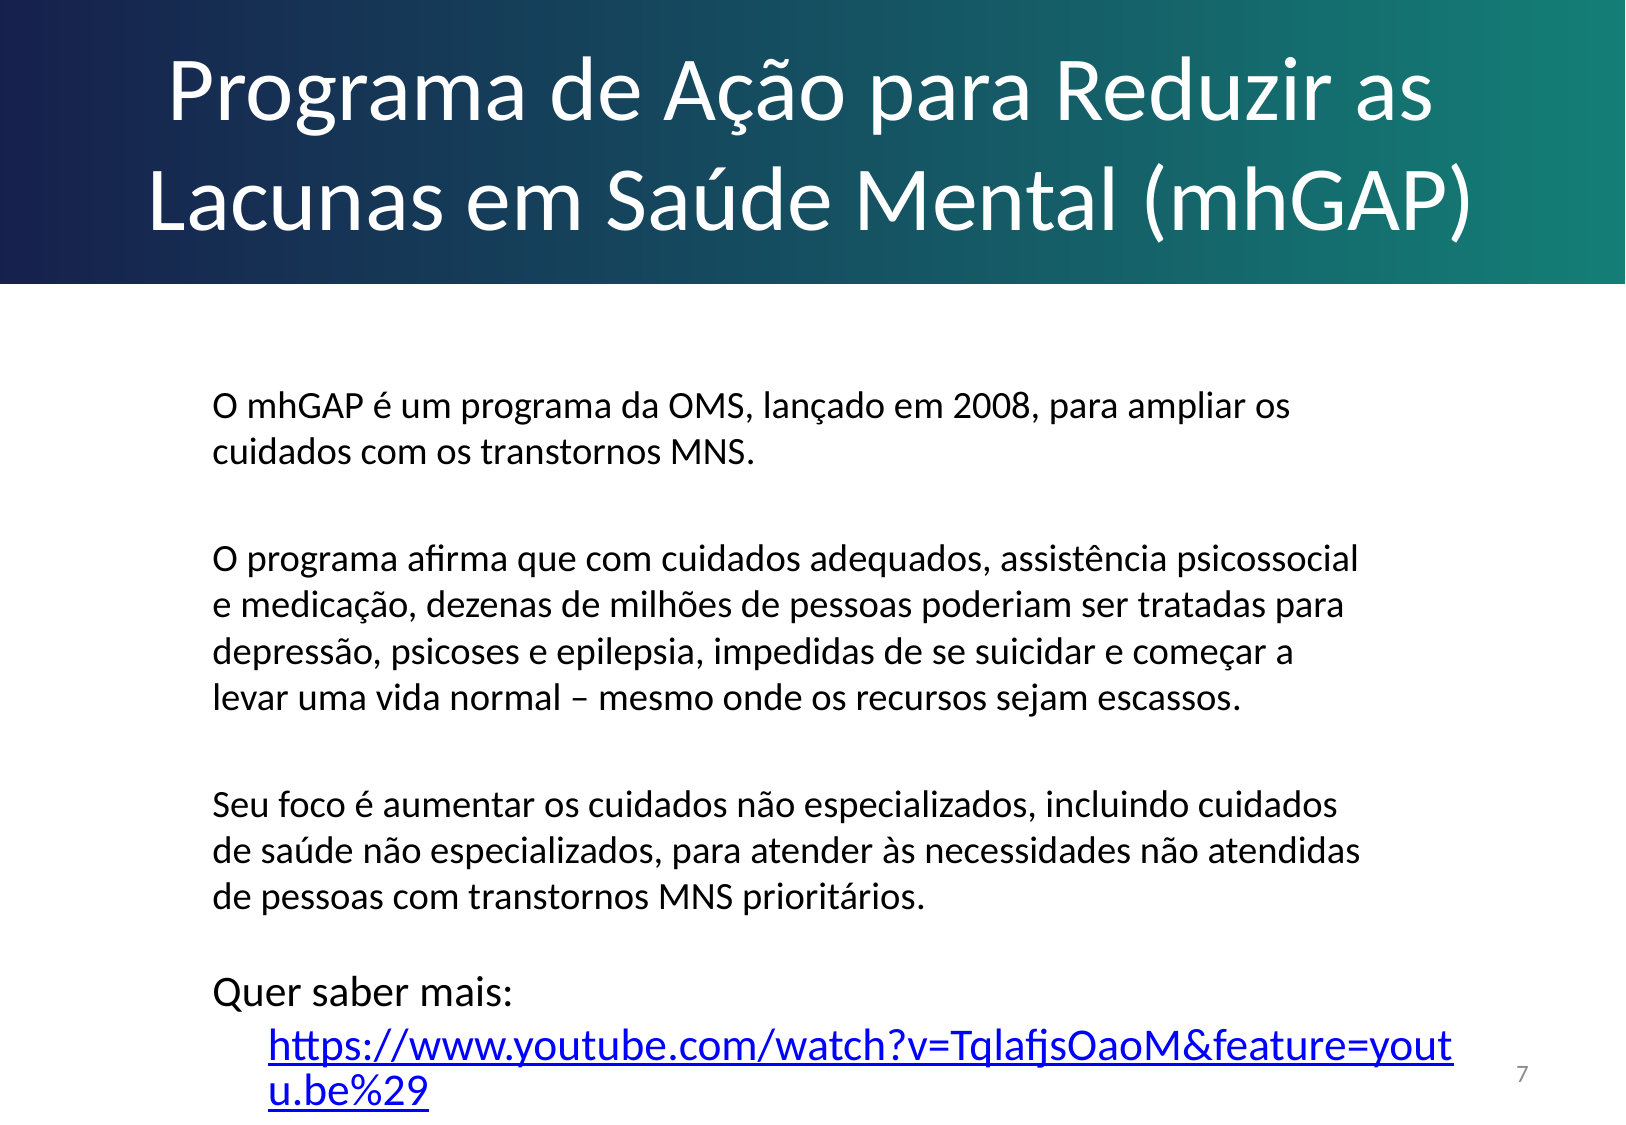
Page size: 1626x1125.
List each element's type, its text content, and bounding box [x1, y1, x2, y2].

list Quer saber mais: https://www.youtube.com/watch?v=TqlafjsOaoM&feature=youtu.be%29 [197, 284, 1485, 1082]
text_box Programa de Ação para Reduzir as Lacunas em Saúde Mental (mhGAP) [0, 0, 1625, 284]
list O mhGAP é um programa da OMS, lançado em 2008, para ampliar os cuidados com os transtornos MNS. O programa afirma que com cuidados adequados, assistência psicossocial e medicação, dezenas de milhões de pessoas poderiam ser tratadas para depressão, psicoses e epilepsia, impedidas de se suicidar e começar a levar uma vida normal – mesmo onde os recursos sejam escassos. Seu foco é aumentar os cuidados não especializados, incluindo cuidados de saúde não especializados, para atender às necessidades não atendidas de pessoas com transtornos MNS prioritários. [197, 372, 1394, 930]
slide_number 7 [1164, 1042, 1544, 1103]
